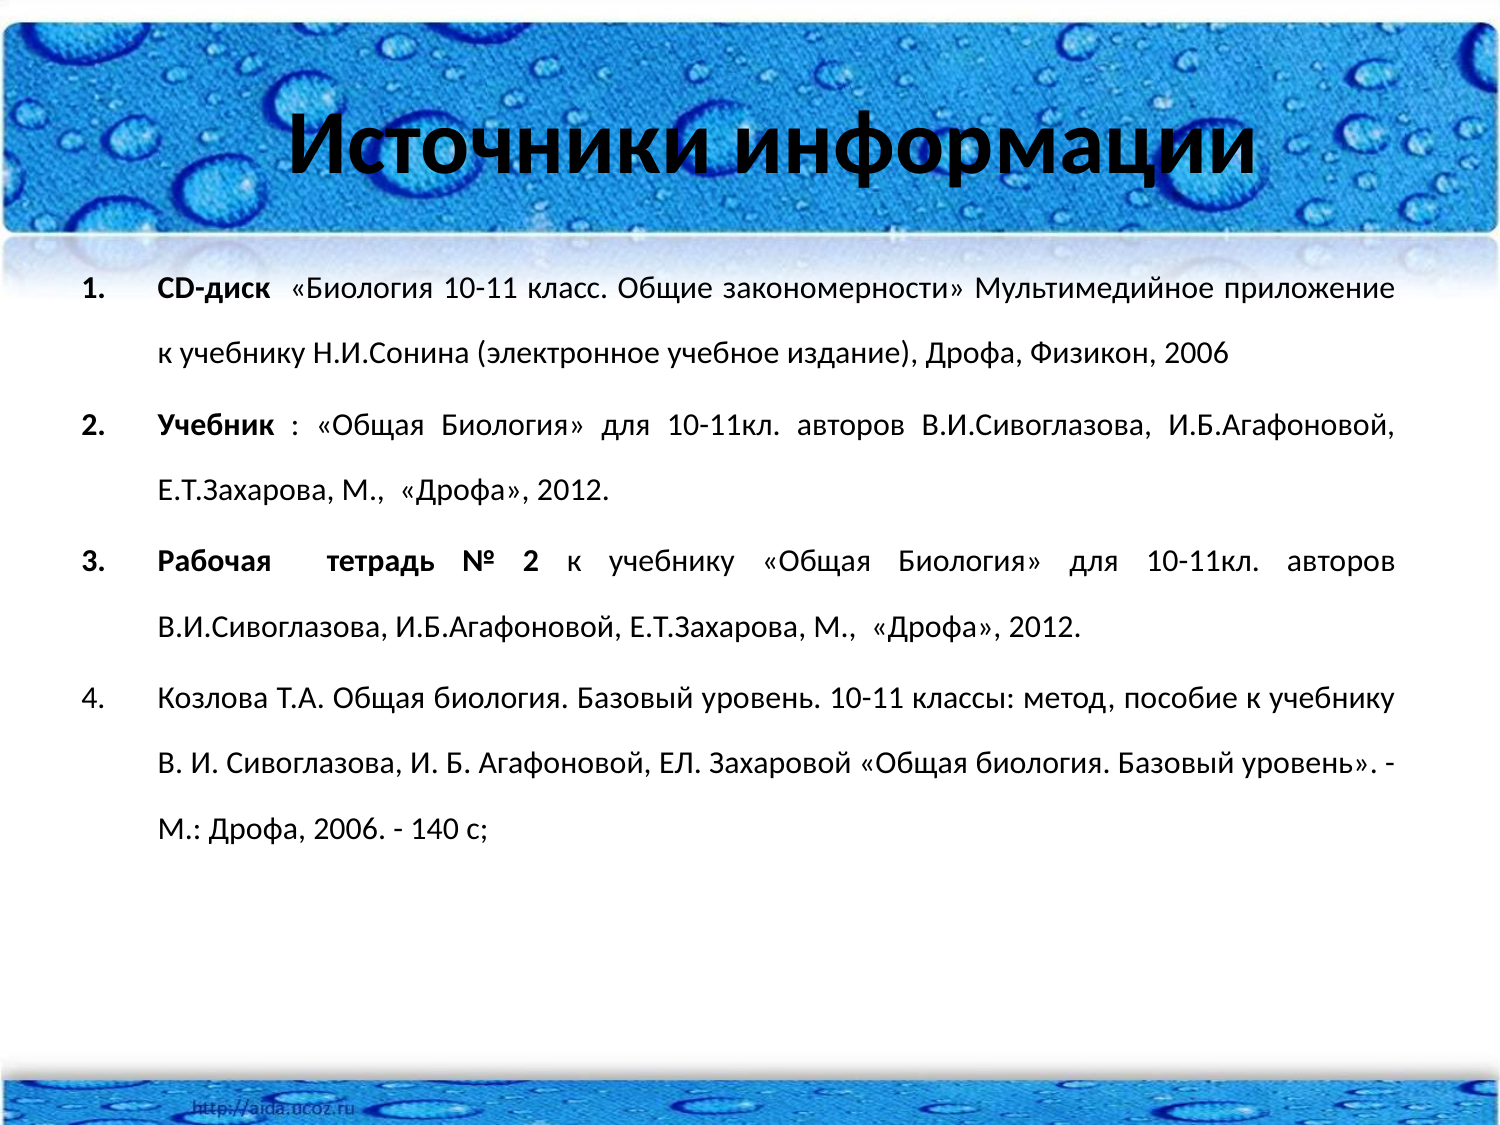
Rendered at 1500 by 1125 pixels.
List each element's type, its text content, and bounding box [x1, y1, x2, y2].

picture [0, 0, 1500, 1125]
title Источники информации [64, 42, 1483, 231]
list CD-диск «Биология 10-11 класс. Общие закономерности» Мультимедийное приложение к учеб­нику Н.И.Сонина (электронное учебное издание), Дрофа, Физикон, 2006 Учебник : «Общая Биология» для 10-11кл. авторов В.И.Сивоглазова, И.Б.Агафоновой, Е.Т.Захарова, М., «Дрофа», 2012. Рабочая тетрадь № 2 к учебнику «Общая Биология» для 10-11кл. авторов В.И.Сивоглазова, И.Б.Агафоновой, Е.Т.Захарова, М., «Дрофа», 2012. Козлова Т.А. Общая биология. Базовый уровень. 10-11 классы: метод, пособие к учебнику В. И. Сивоглазова, И. Б. Агафоновой, ЕЛ. Захаровой «Общая биология. Базовый уровень». - М.: Дрофа, 2006. - 140 с; [53, 231, 1412, 870]
